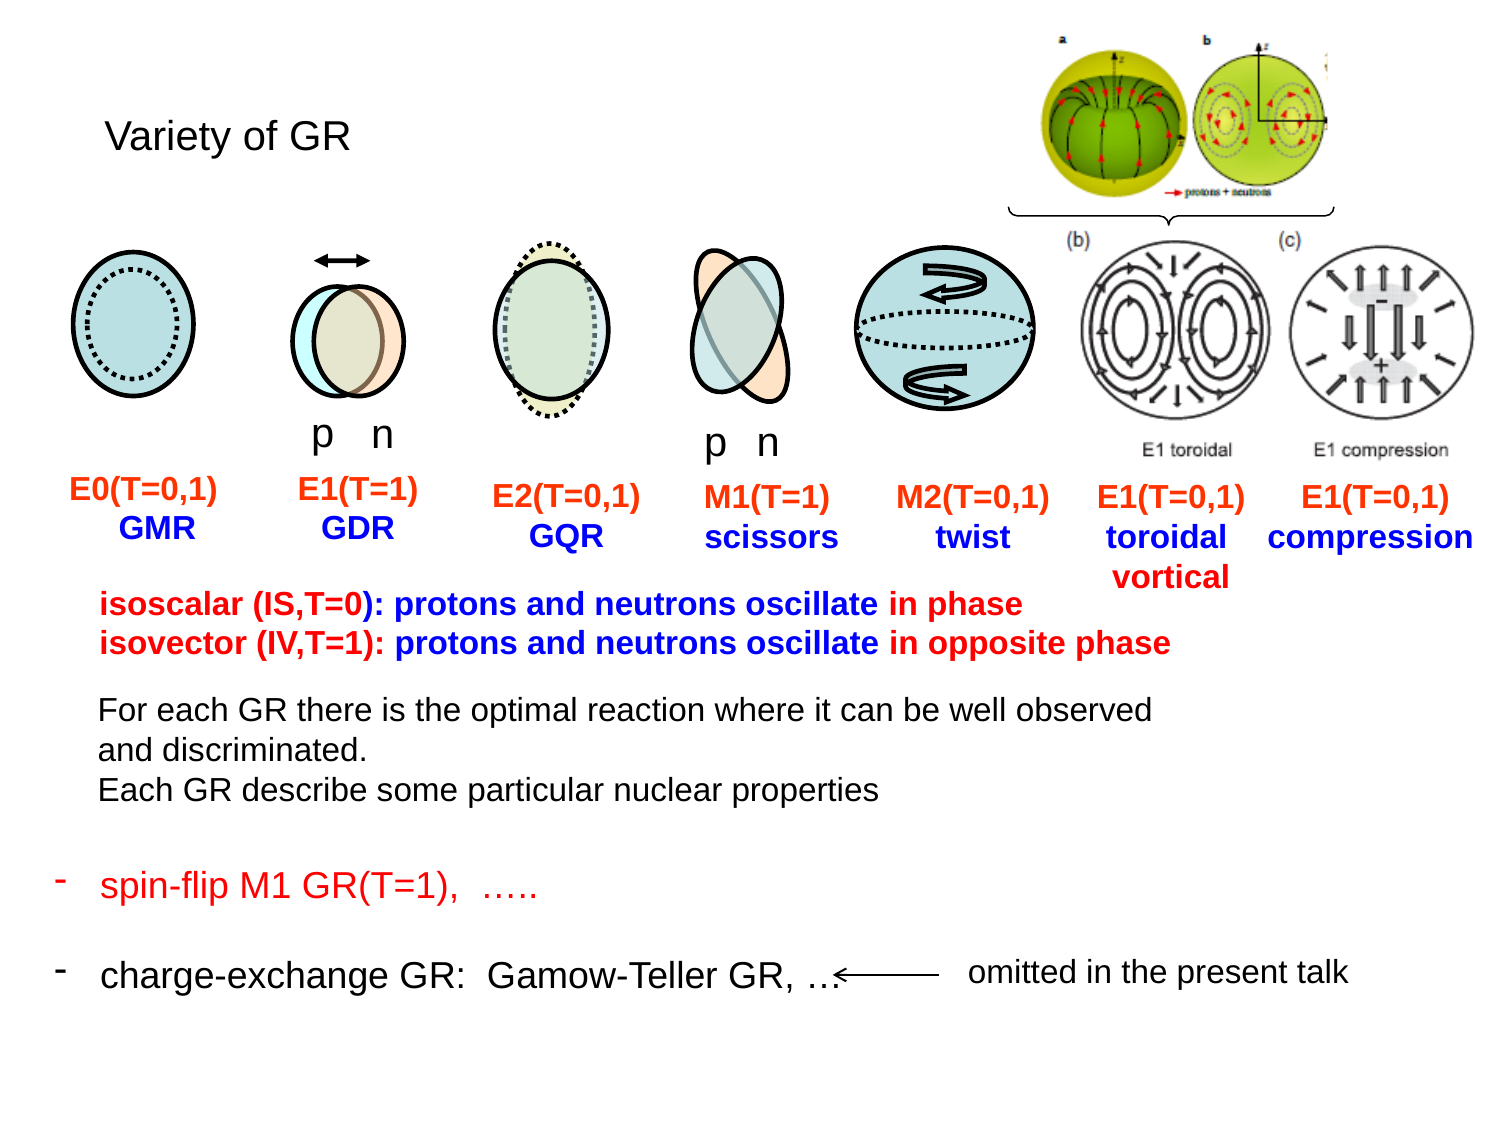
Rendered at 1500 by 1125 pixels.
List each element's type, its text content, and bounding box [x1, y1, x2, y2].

text_box isoscalar (IS,T=0): protons and neutrons oscillate in phase isovector (IV,T=1): protons and neutrons oscillate in opposite phase [84, 613, 1187, 669]
text_box omitted in the present talk [953, 942, 1365, 998]
text_box Variety of GR [89, 101, 367, 167]
text_box spin-flip M1 GR(T=1), ….. charge-exchange GR: Gamow-Teller GR, … [39, 853, 869, 1004]
picture [1032, 32, 1328, 215]
text_box For each GR there is the optimal reaction where it can be well observed and discriminated. Each GR describe some particular nuclear properties [82, 680, 1179, 816]
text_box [50, 224, 1500, 605]
text_box [1008, 206, 1027, 216]
